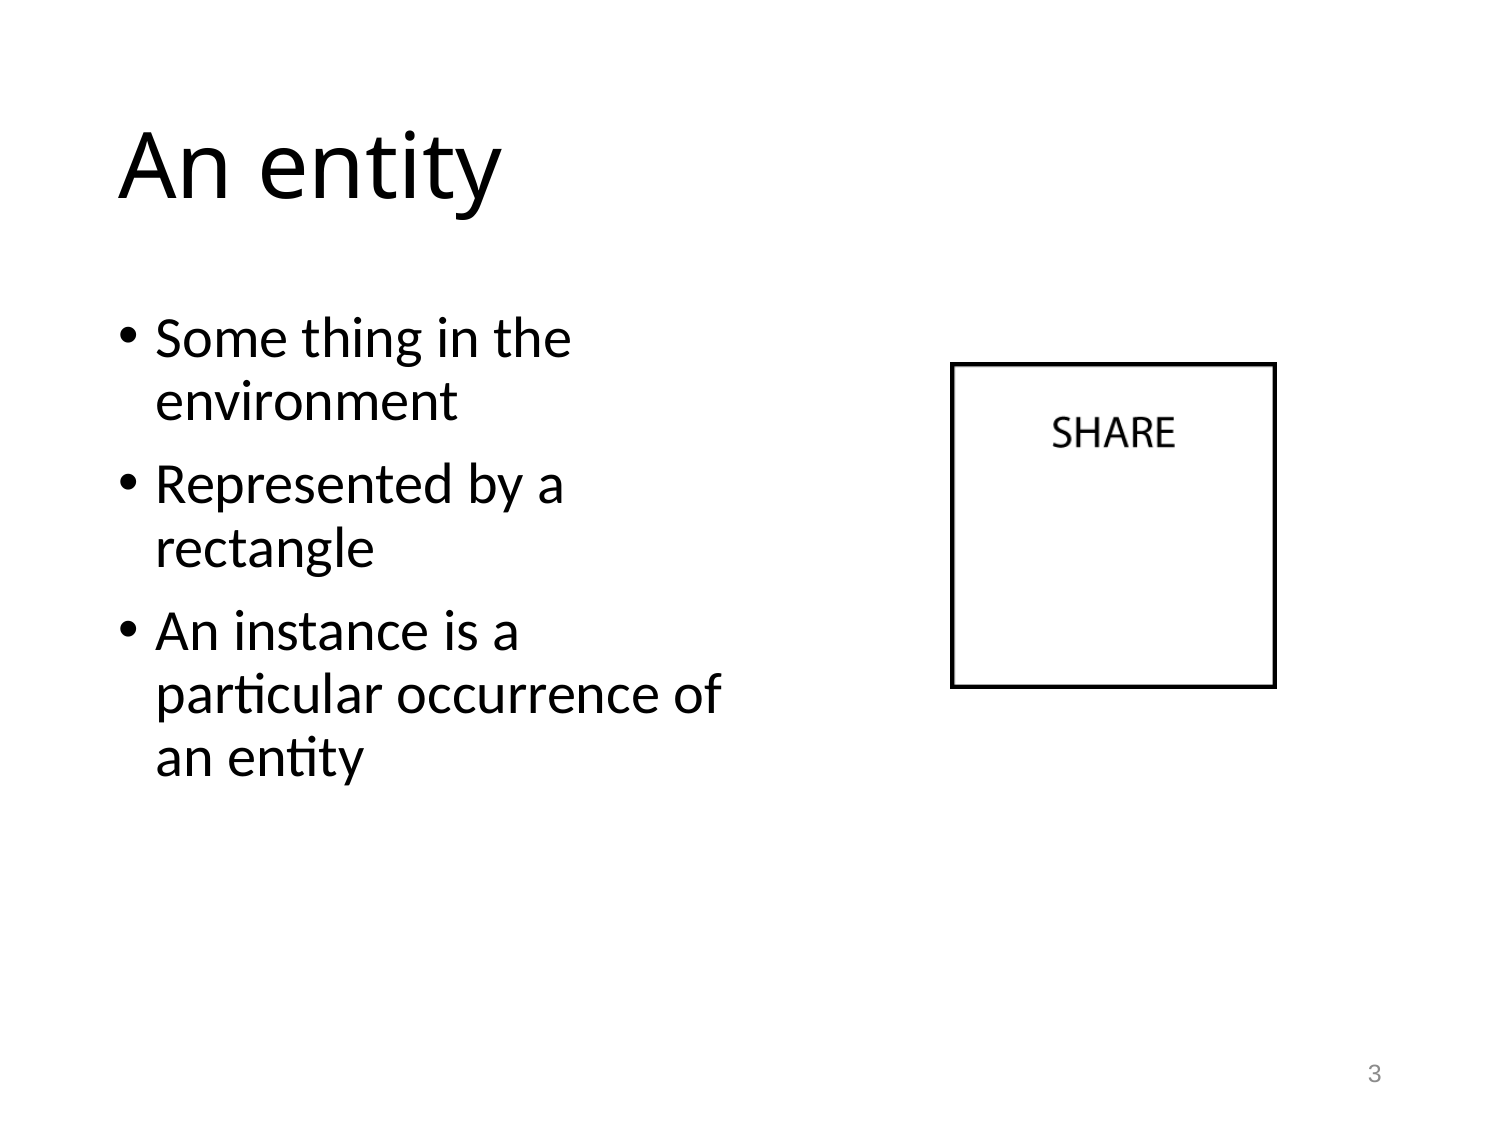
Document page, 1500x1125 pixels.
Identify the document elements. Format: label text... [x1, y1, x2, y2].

slide_number 3 [1059, 1042, 1397, 1103]
title An entity [103, 59, 1397, 278]
list Some thing in the environment Represented by a rectangle An instance is a particular occurrence of an entity [103, 299, 741, 1014]
picture [949, 362, 1277, 689]
